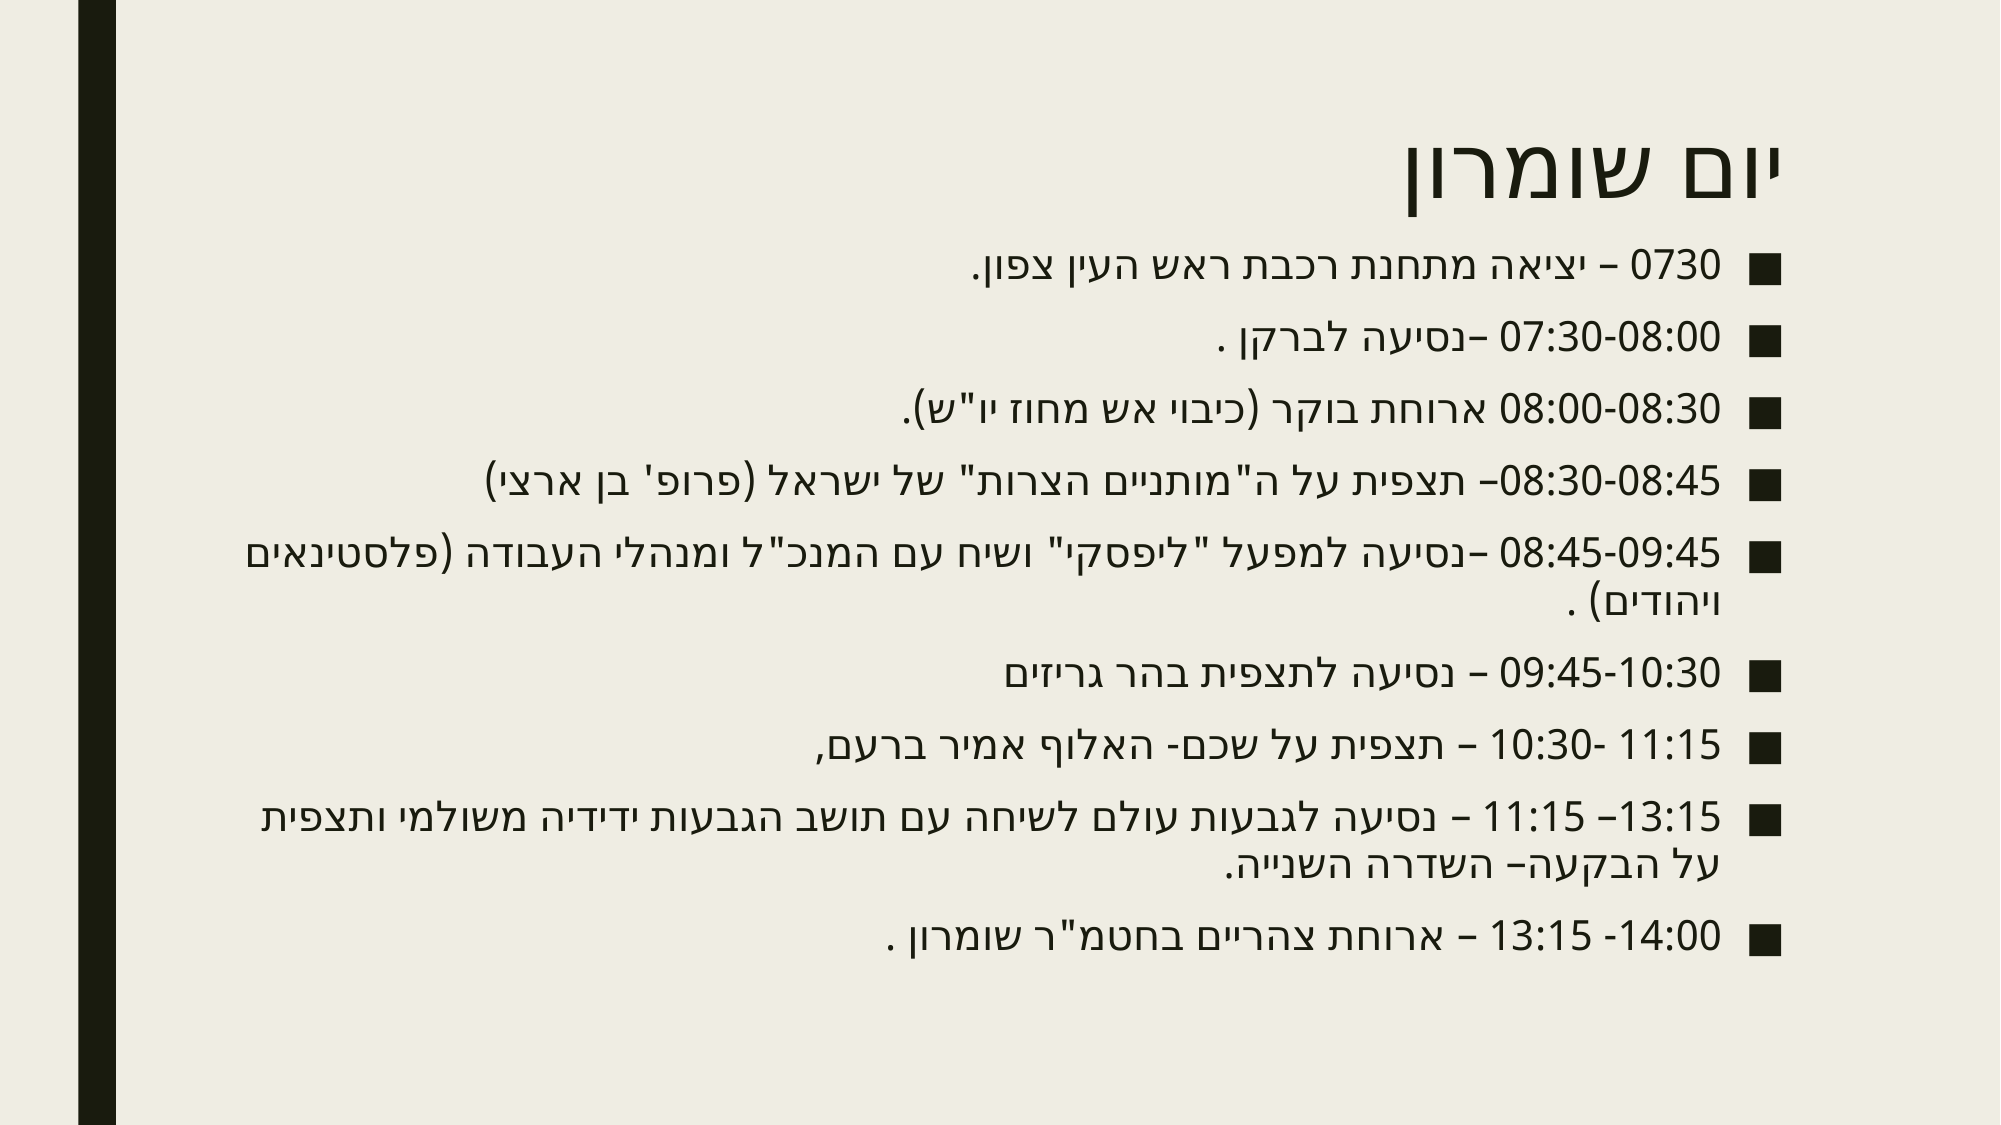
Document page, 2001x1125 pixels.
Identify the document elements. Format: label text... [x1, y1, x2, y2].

list 0730 – יציאה מתחנת רכבת ראש העין צפון. 07:30-08:00 –נסיעה לברקן . 08:00-08:30 ארוחת בוקר (כיבוי אש מחוז יו"ש). 08:30-08:45– תצפית על ה"מותניים הצרות" של ישראל (פרופ' בן ארצי) 08:45-09:45 –נסיעה למפעל "ליפסקי" ושיח עם המנכ"ל ומנהלי העבודה (פלסטינאים ויהודים) . 09:45-10:30 – נסיעה לתצפית בהר גריזים 11:15 -10:30 – תצפית על שכם- האלוף אמיר ברעם, 13:15– 11:15 – נסיעה לגבעות עולם לשיחה עם תושב הגבעות ידידיה משולמי ותצפית על הבקעה– השדרה השנייה. 14:00- 13:15 – ארוחת צהריים בחטמ"ר שומרון . [225, 234, 1800, 975]
title יום שומרון [225, 112, 1800, 234]
